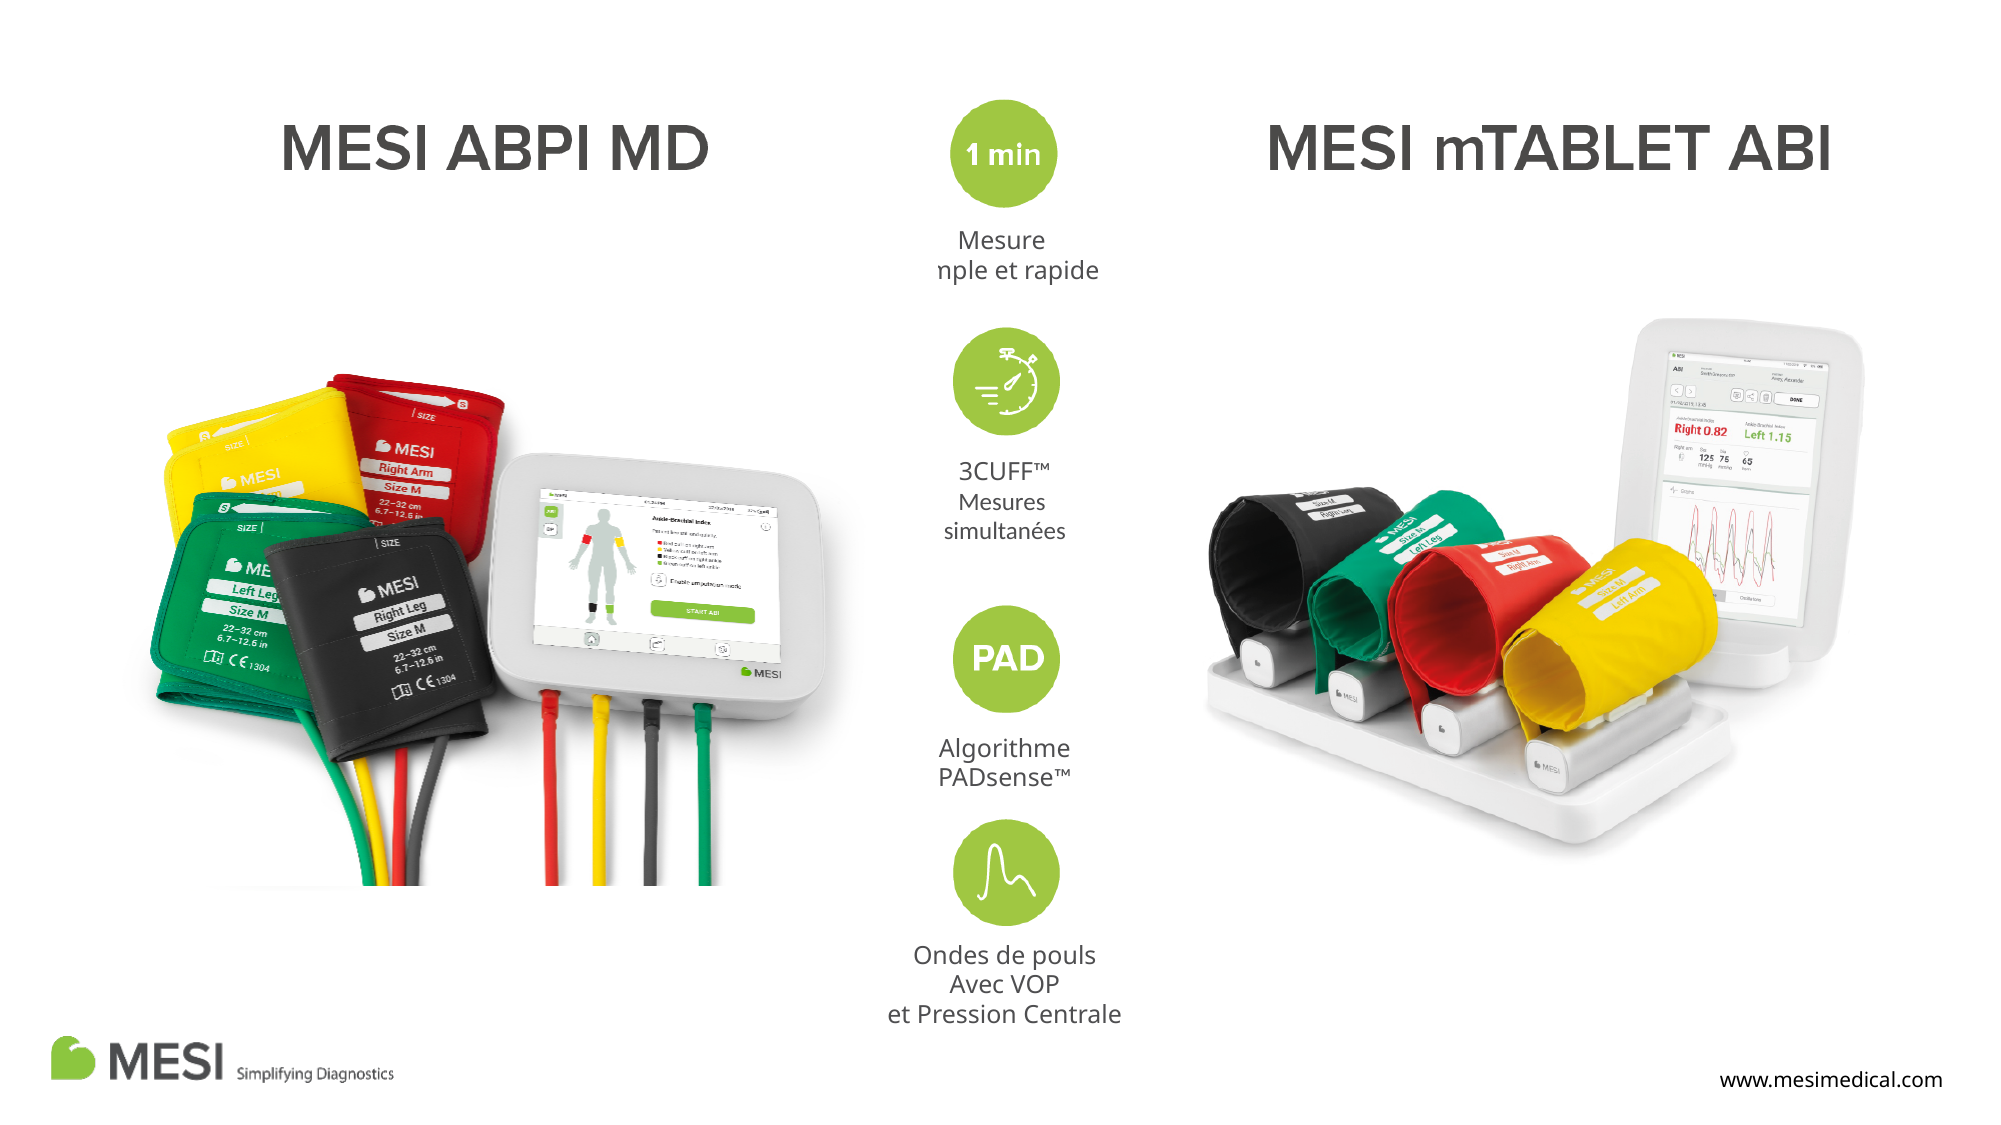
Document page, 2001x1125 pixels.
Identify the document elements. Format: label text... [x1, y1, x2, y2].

picture [48, 1034, 396, 1085]
picture [34, 38, 1891, 1009]
text_box Ondes de pouls Avec VOP et Pression Centrale [837, 1009, 1173, 1037]
